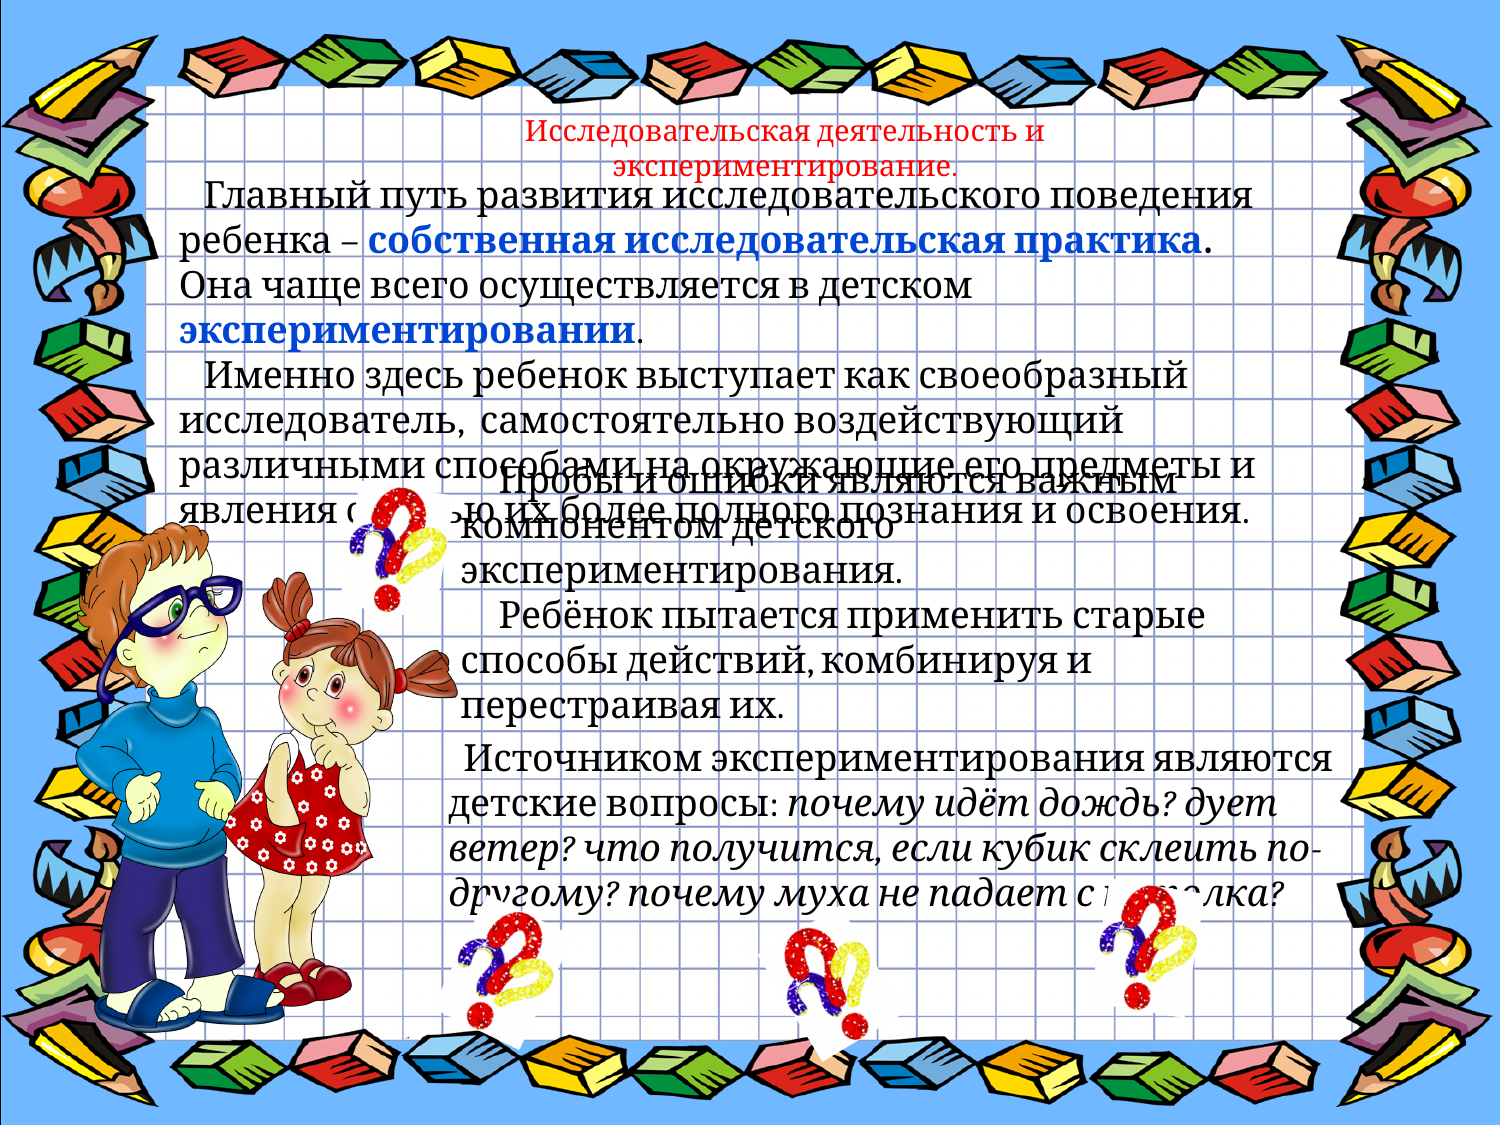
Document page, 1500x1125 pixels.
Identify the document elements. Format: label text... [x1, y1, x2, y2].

text_box Главный путь развития исследовательского поведения ребенка – собственная исследовательская практика. Она чаще всего осуществляется в детском экспериментировании. Именно здесь ребенок выступает как своеобразный исследователь, самостоятельно воздействующий различными способами на окружающие его предметы и явления с целью их более полного познания и освоения. [163, 163, 1348, 493]
text_box Исследовательская деятельность и экспериментирование. [339, 105, 1231, 153]
text_box Источником экспериментирования являются детские вопросы: почему идёт дождь? дует ветер? что получится, если кубик склеить по-другому? почему муха не падает с потолка? [473, 726, 1360, 926]
text_box Пробы и ошибки являются важным компонентом детского экспериментирования. Ребёнок пытается применить старые способы действий, комбинируя и перестраивая их. [445, 448, 1336, 726]
picture [0, 0, 1500, 1125]
